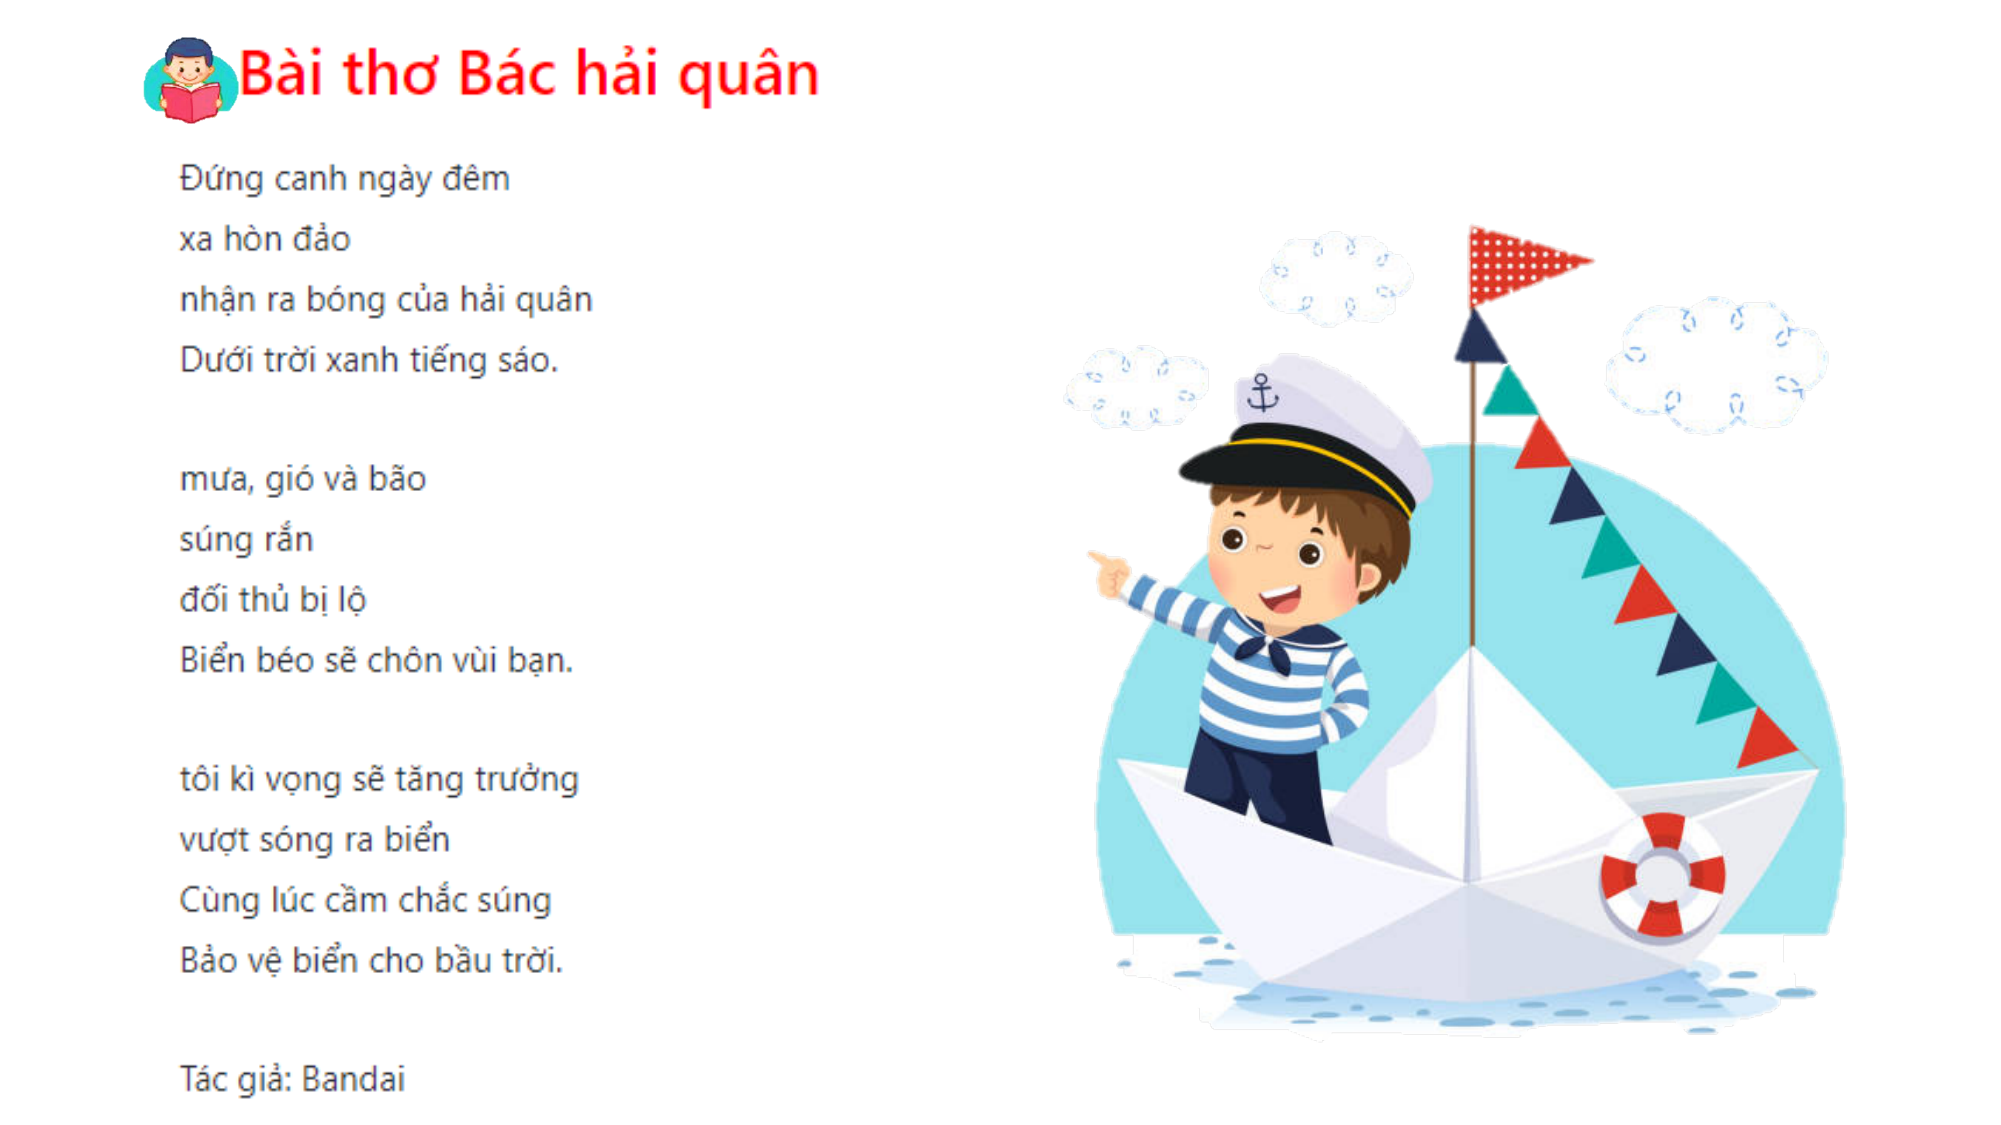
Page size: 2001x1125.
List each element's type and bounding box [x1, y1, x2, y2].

picture [984, 161, 1927, 1104]
picture [140, 0, 910, 1125]
